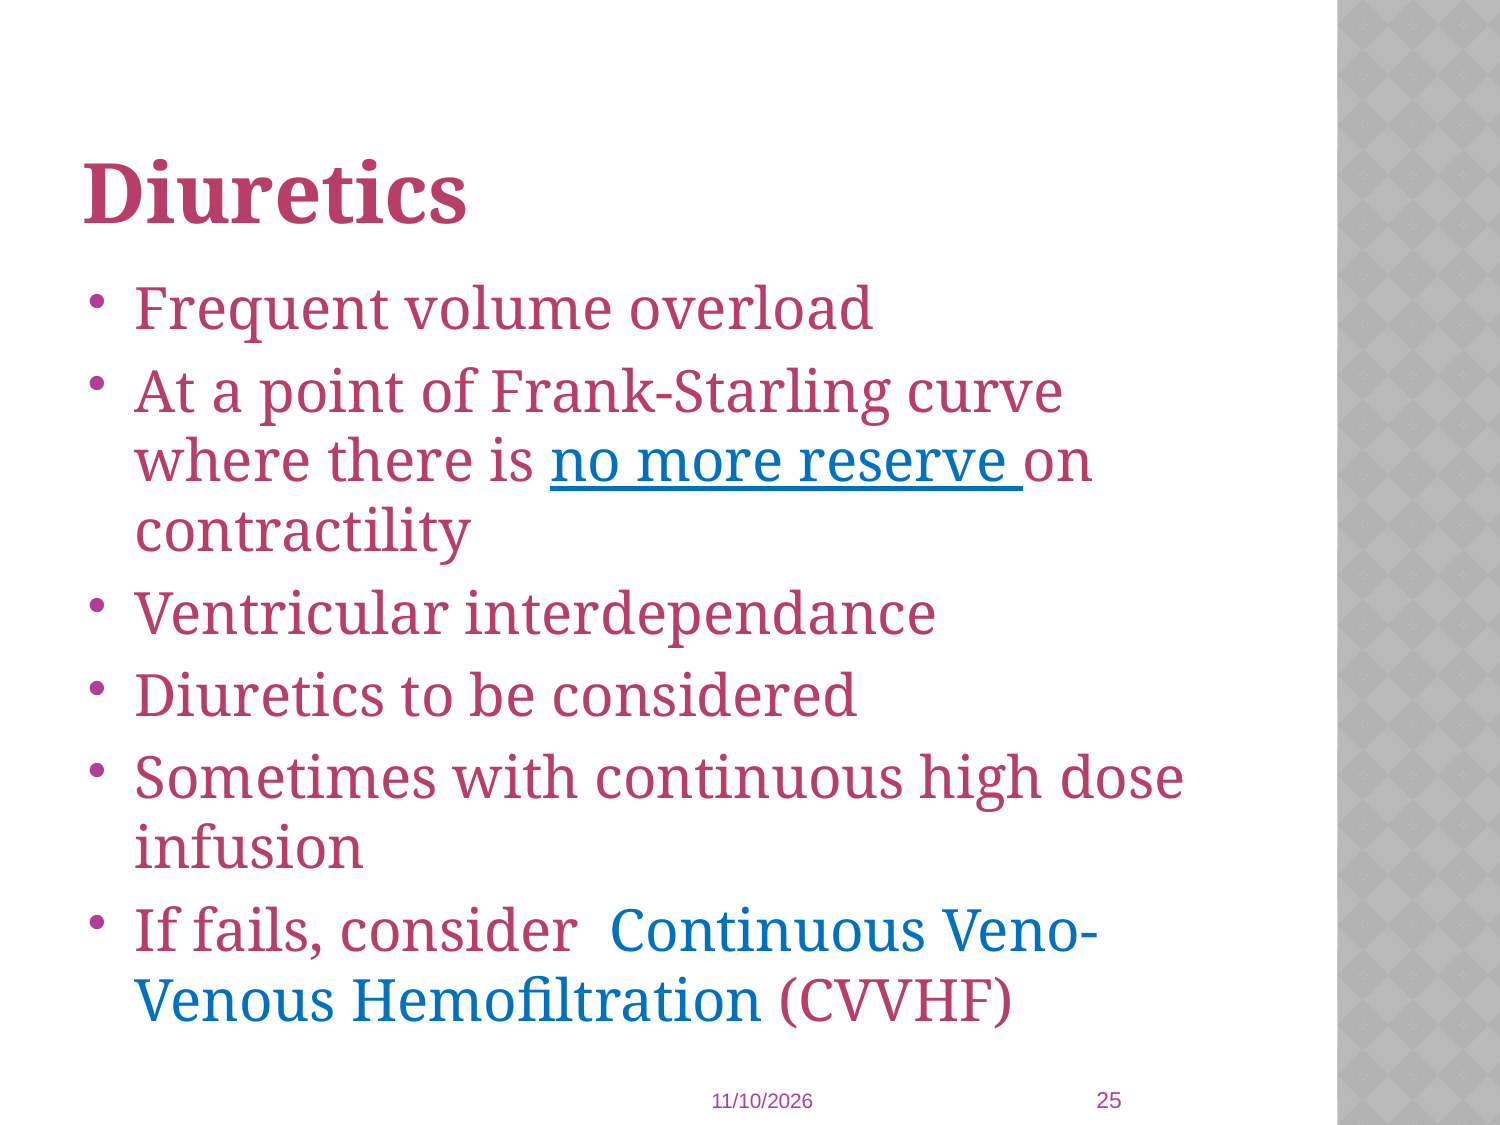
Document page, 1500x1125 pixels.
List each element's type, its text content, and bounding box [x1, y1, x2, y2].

list Frequent volume overload At a point of Frank-Starling curve where there is no more reserve on contractility Ventricular interdependance Diuretics to be considered Sometimes with continuous high dose infusion If fails, consider Continuous Veno-Venous Hemofiltration (CVVHF) [75, 264, 1263, 1059]
title Diuretics [75, 52, 1263, 240]
slide_number 25 [1025, 1075, 1122, 1113]
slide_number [696, 1075, 1025, 1113]
